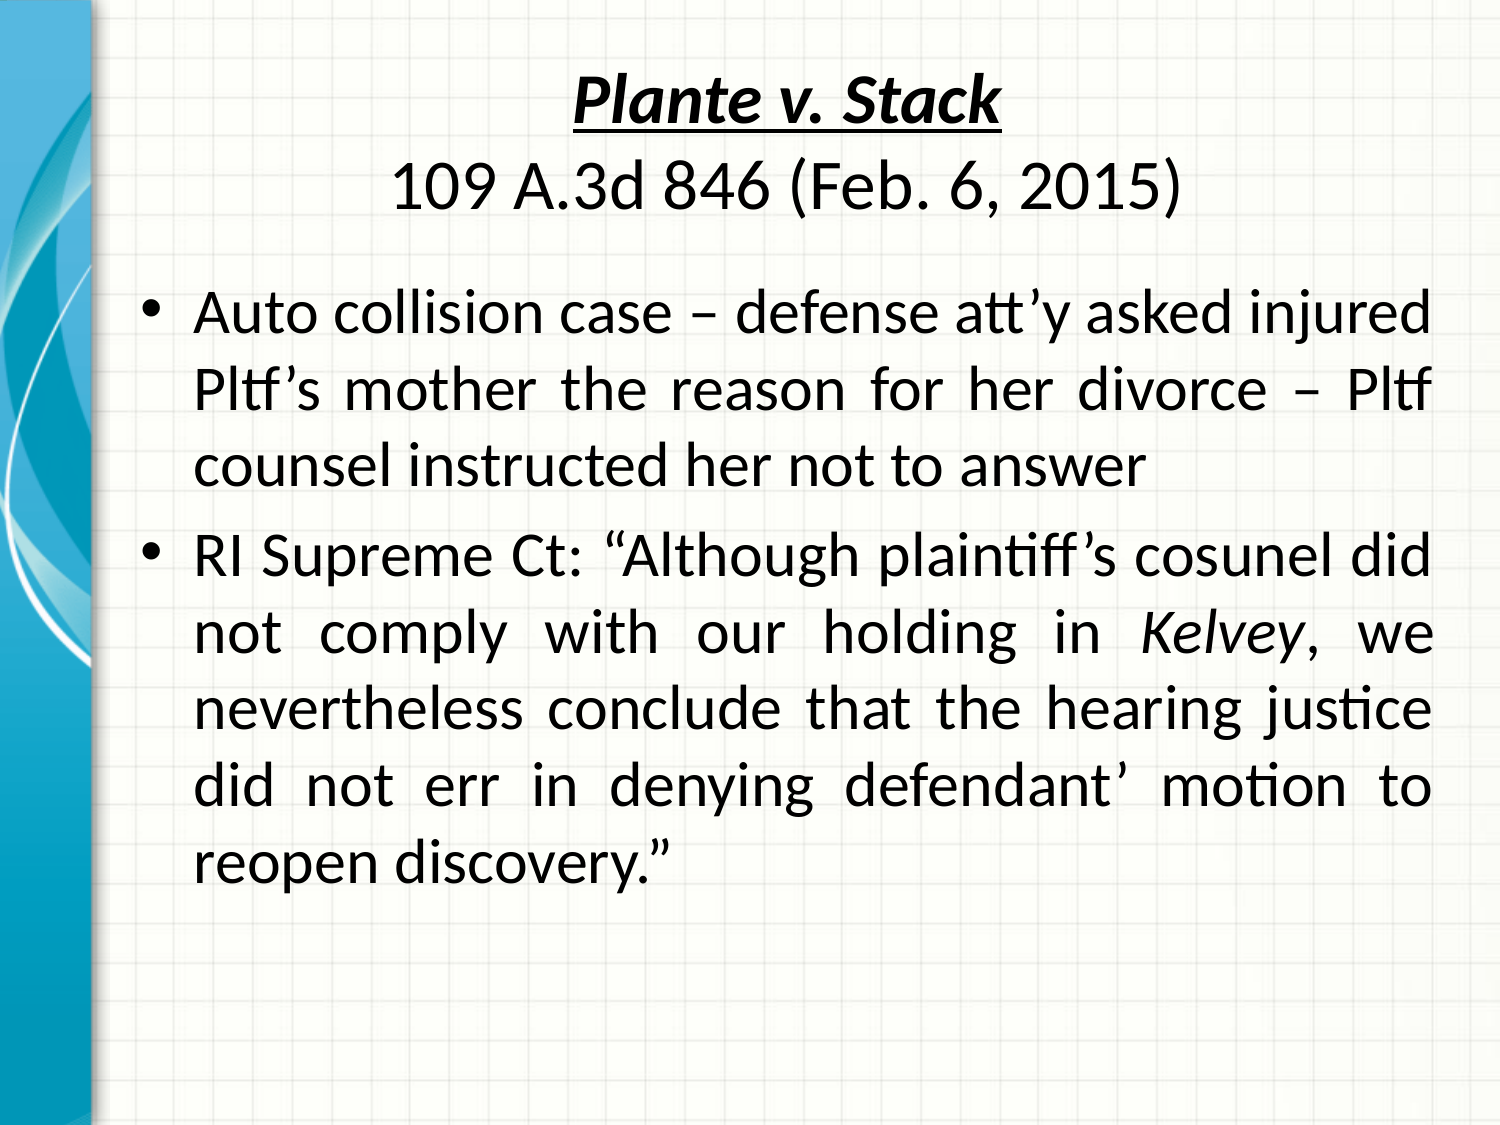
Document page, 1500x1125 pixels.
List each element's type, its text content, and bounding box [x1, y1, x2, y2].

picture [0, 0, 1500, 1125]
title Plante v. Stack 109 A.3d 846 (Feb. 6, 2015) [125, 44, 1450, 232]
list Auto collision case – defense att’y asked injured Pltf’s mother the reason for her divorce – Pltf counsel instructed her not to answer RI Supreme Ct: “Although plaintiff’s cosunel did not comply with our holding in Kelvey, we nevertheless conclude that the hearing justice did not err in denying defendant’ motion to reopen discovery.” [125, 261, 1450, 967]
